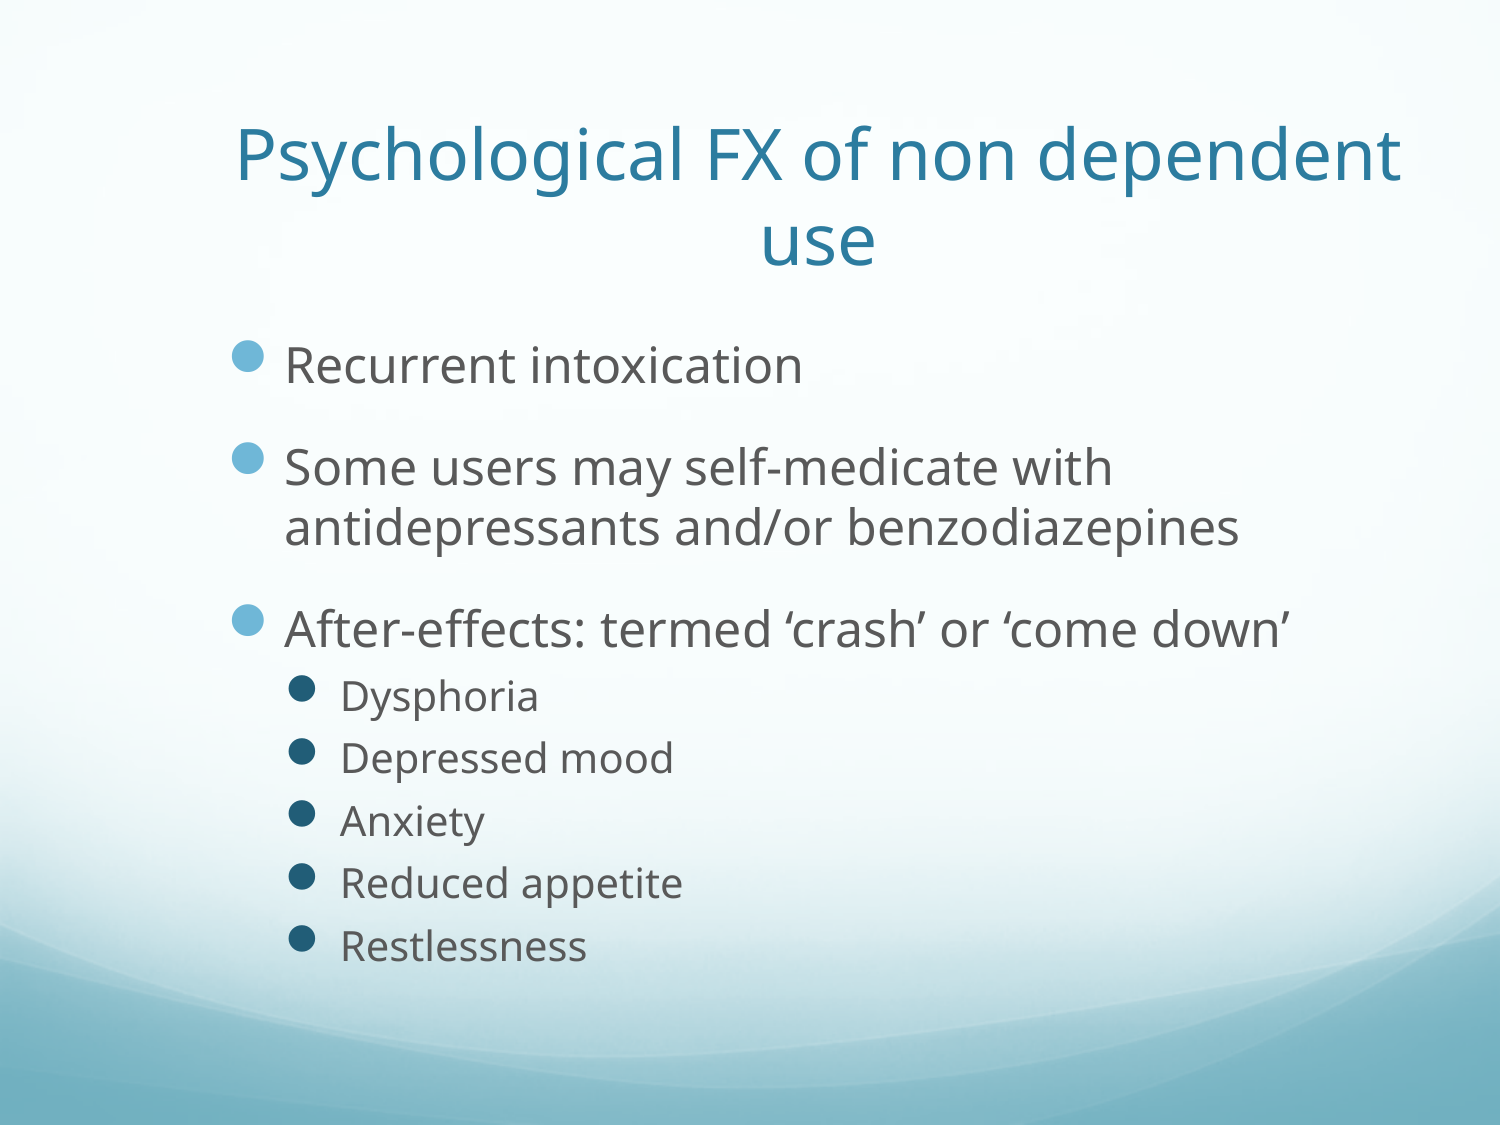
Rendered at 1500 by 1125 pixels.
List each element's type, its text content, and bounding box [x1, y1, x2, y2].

list Recurrent intoxication Some users may self-medicate with antidepressants and/or benzodiazepines After-effects: termed ‘crash’ or ‘come down’ Dysphoria Depressed mood Anxiety Reduced appetite Restlessness [212, 326, 1435, 1002]
title Psychological FX of non dependent use [174, 99, 1463, 288]
